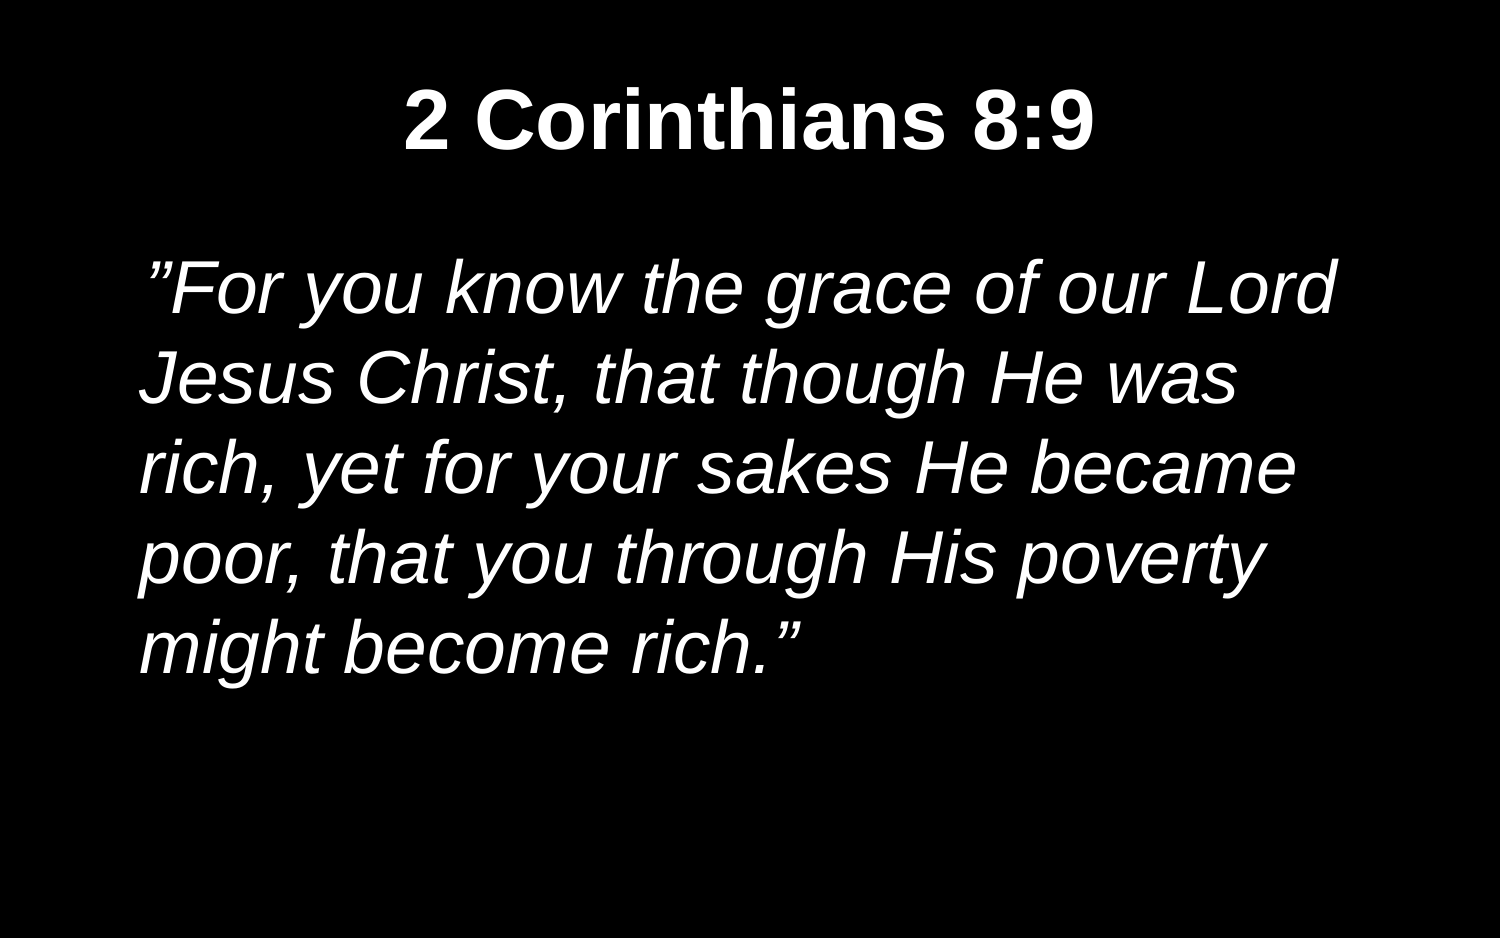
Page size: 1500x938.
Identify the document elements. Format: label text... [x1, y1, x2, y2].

title 2 Corinthians 8:9 [75, 37, 1425, 194]
text_box ”For you know the grace of our Lord Jesus Christ, that though He was rich, yet for your sakes He became poor, that you through His poverty might become rich.” [124, 231, 1413, 696]
